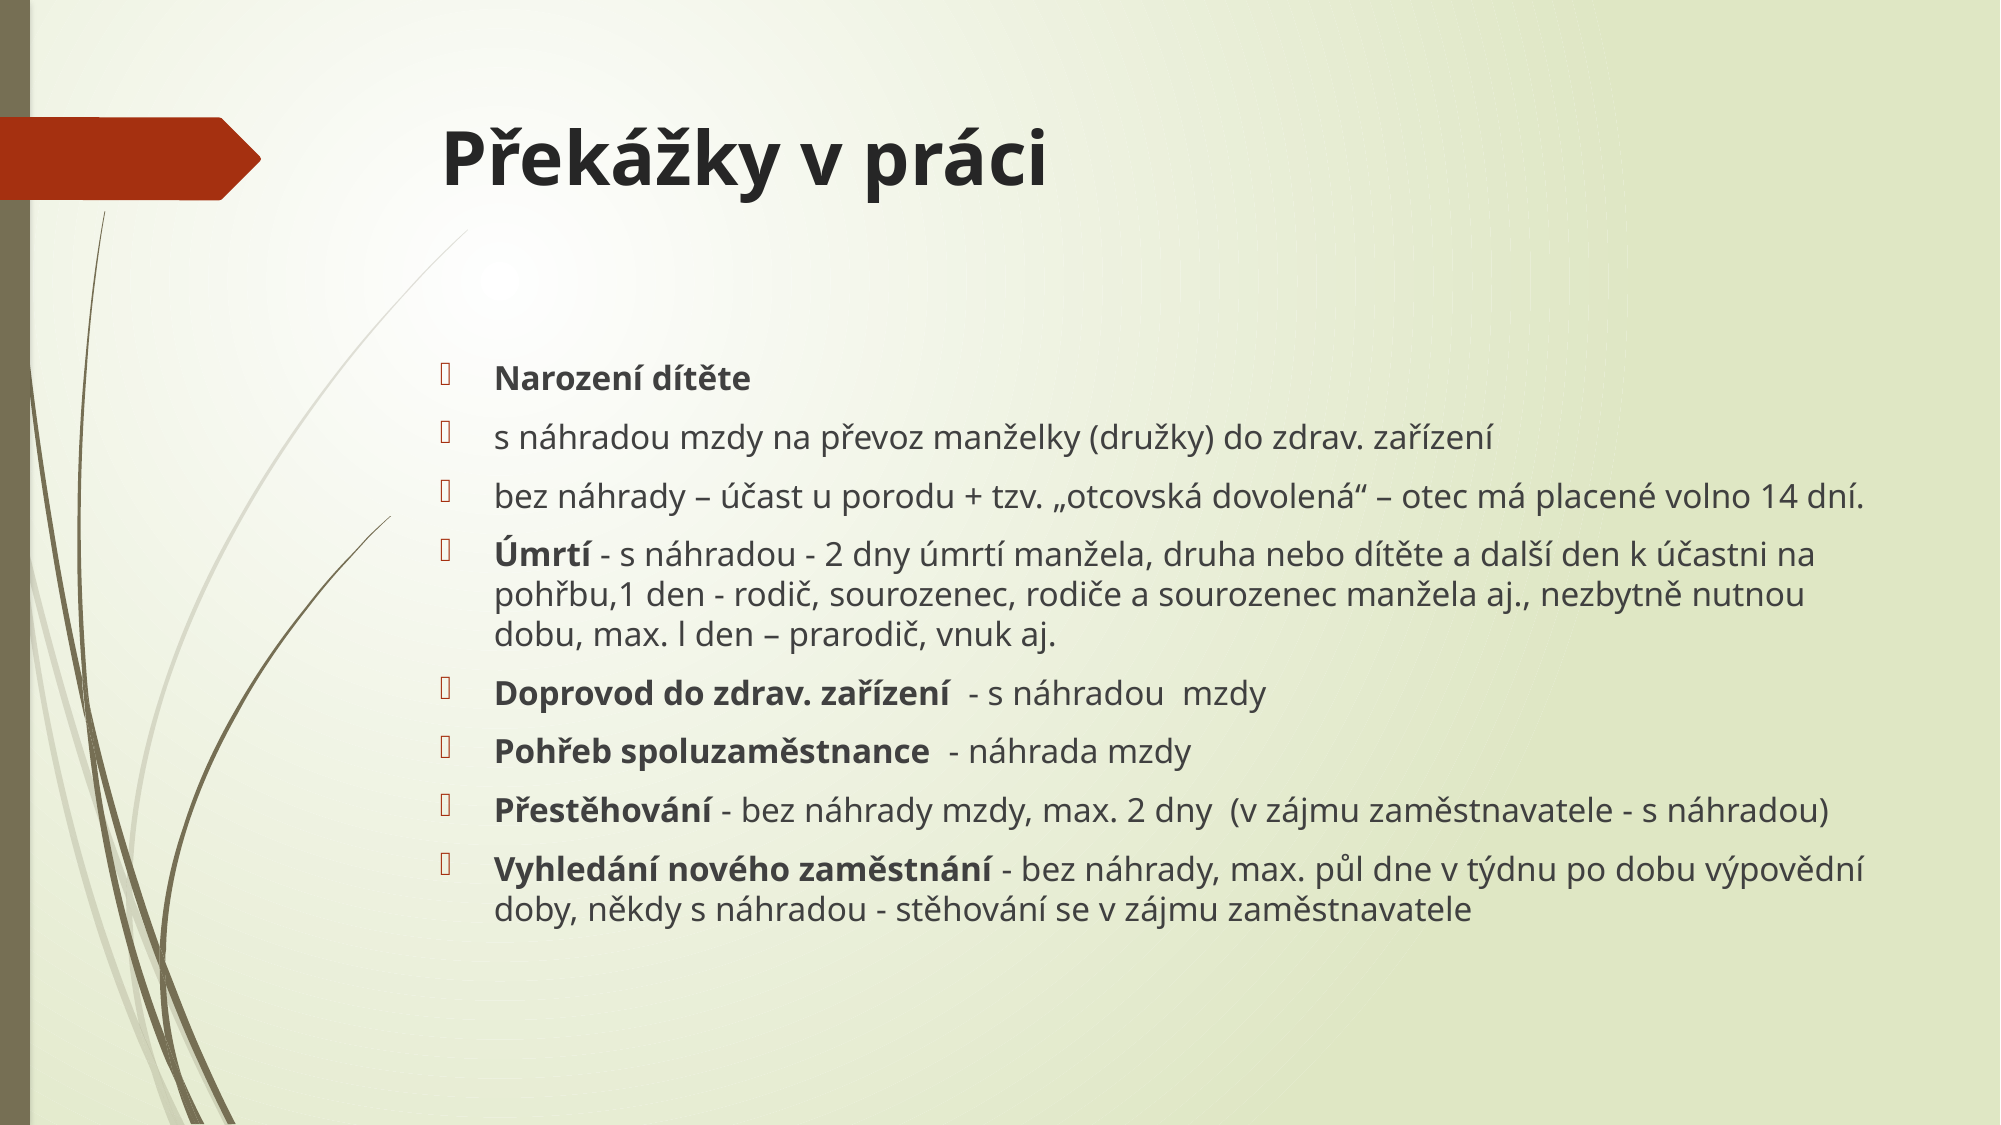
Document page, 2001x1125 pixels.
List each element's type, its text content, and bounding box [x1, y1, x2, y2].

title Překážky v práci [425, 102, 1888, 313]
list Narození dítěte s náhradou mzdy na převoz manželky (družky) do zdrav. zařízení bez náhrady – účast u porodu + tzv. „otcovská dovolená“ – otec má placené volno 14 dní. Úmrtí - s náhradou - 2 dny úmrtí manžela, druha nebo dítěte a další den k účastni na pohřbu,1 den - rodič, sourozenec, rodiče a sourozenec manžela aj., nezbytně nutnou dobu, max. l den – prarodič, vnuk aj. Doprovod do zdrav. zařízení - s náhradou mzdy Pohřeb spoluzaměstnance - náhrada mzdy Přestěhování - bez náhrady mzdy, max. 2 dny (v zájmu zaměstnavatele - s náhradou) Vyhledání nového zaměstnání - bez náhrady, max. půl dne v týdnu po dobu výpovědní doby, někdy s náhradou - stěhování se v zájmu zaměstnavatele [424, 350, 1888, 970]
